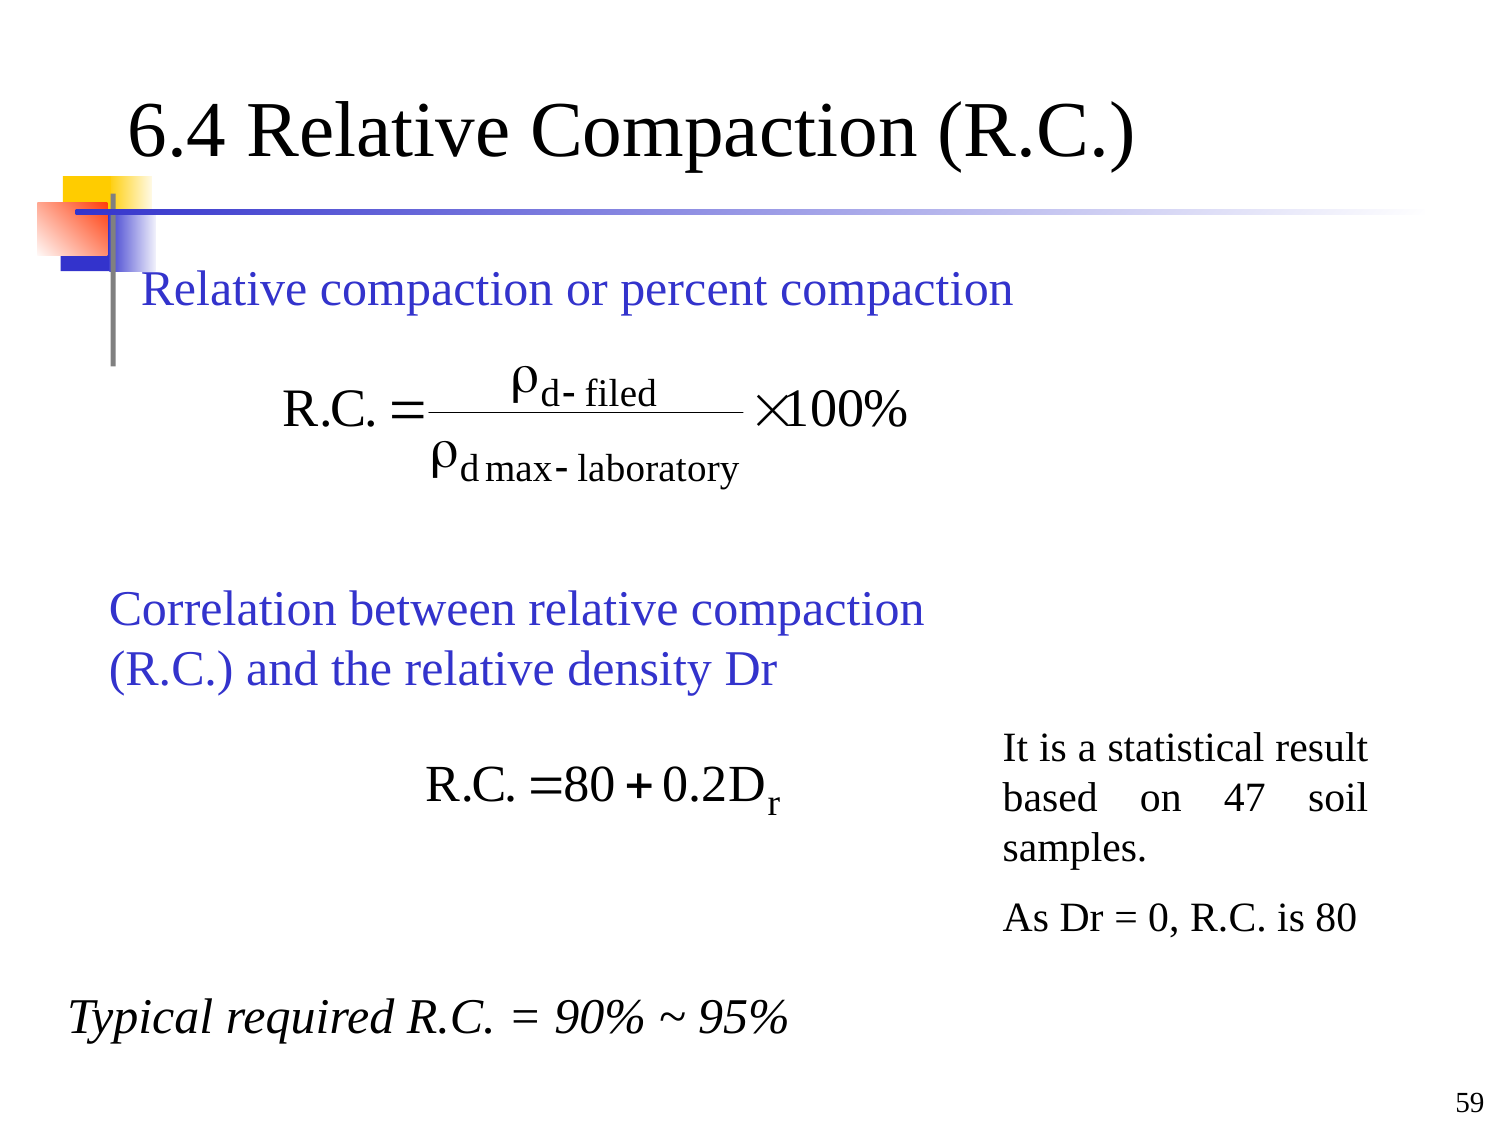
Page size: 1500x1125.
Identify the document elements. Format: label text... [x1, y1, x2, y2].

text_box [276, 344, 914, 499]
text_box It is a statistical result based on 47 soil samples. As Dr = 0, R.C. is 80 [987, 711, 1384, 948]
slide_number 59 [1406, 1076, 1500, 1125]
text_box Typical required R.C. = 90% ~ 95% [52, 976, 953, 1051]
title 6.4 Relative Compaction (R.C.) [112, 50, 1388, 200]
text_box Correlation between relative compaction (R.C.) and the relative density Dr [94, 567, 1009, 703]
text_box Relative compaction or percent compaction [126, 247, 1041, 323]
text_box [419, 755, 788, 823]
